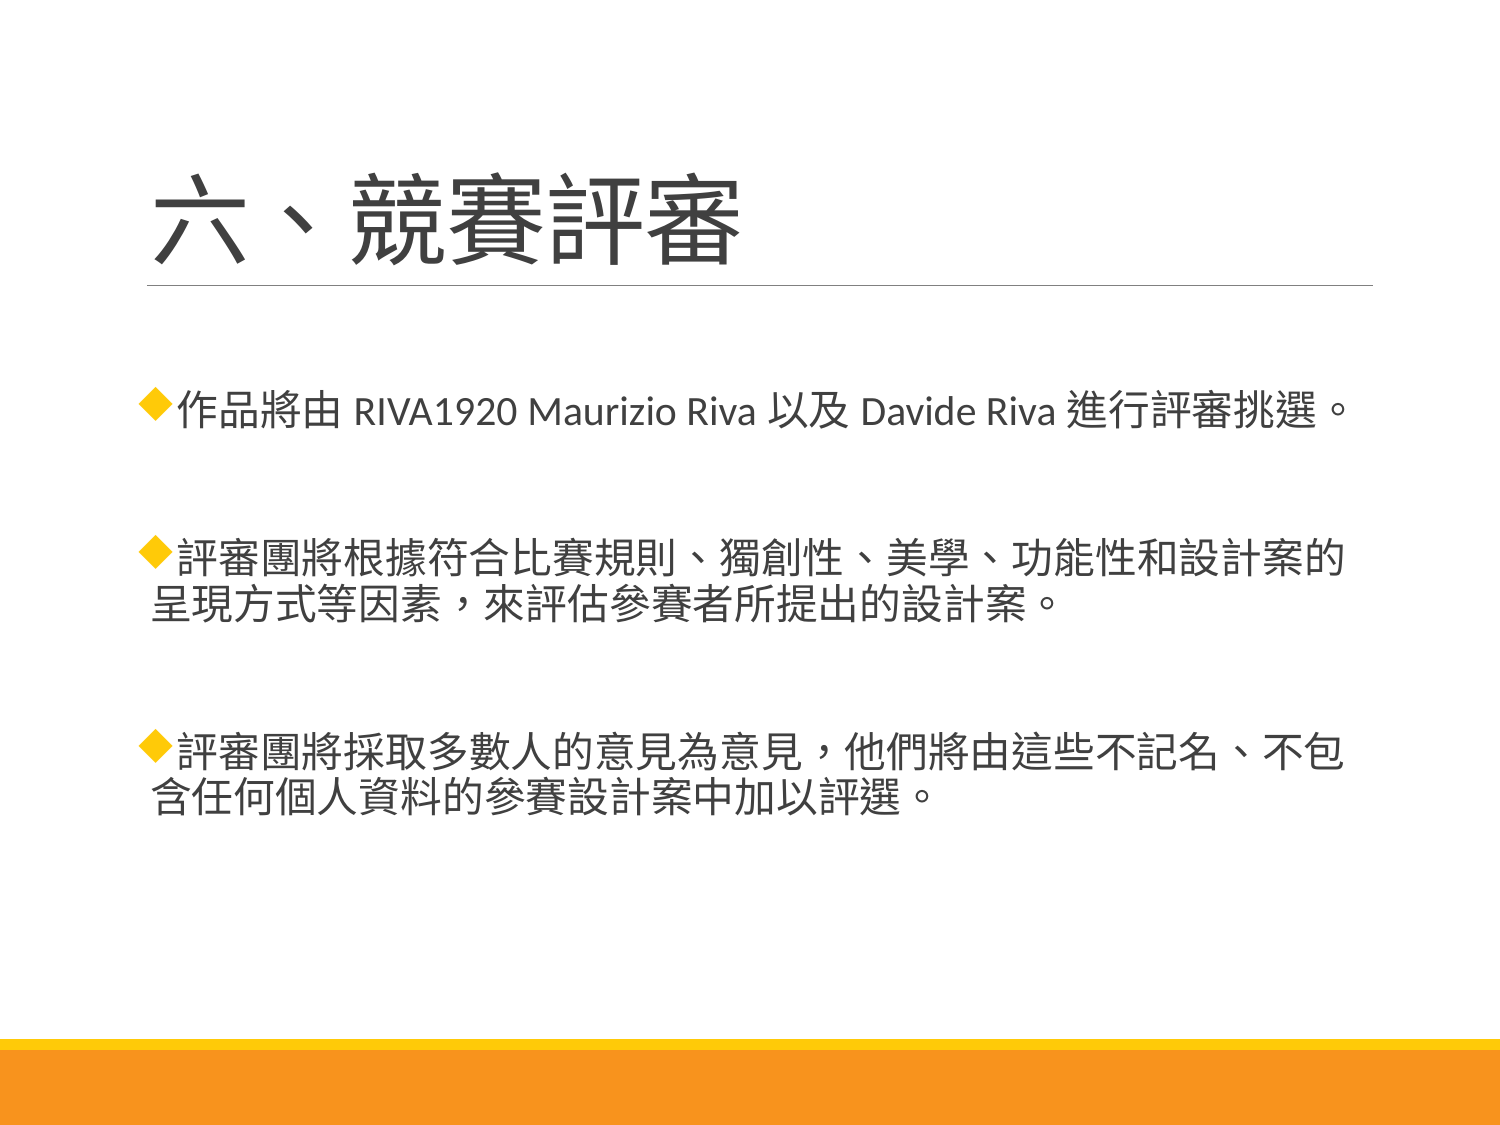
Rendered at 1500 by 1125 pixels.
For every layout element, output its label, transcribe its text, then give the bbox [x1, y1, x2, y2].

list 作品將由RIVA1920 Maurizio Riva以及Davide Riva進行評審挑選。 評審團將根據符合比賽規則、獨創性、美學、功能性和設計案的呈現方式等因素，來評估參賽者所提出的設計案。 評審團將採取多數人的意見為意見，他們將由這些不記名、不包含任何個人資料的參賽設計案中加以評選。 [135, 302, 1373, 963]
title 六、競賽評審 [135, 47, 1373, 285]
